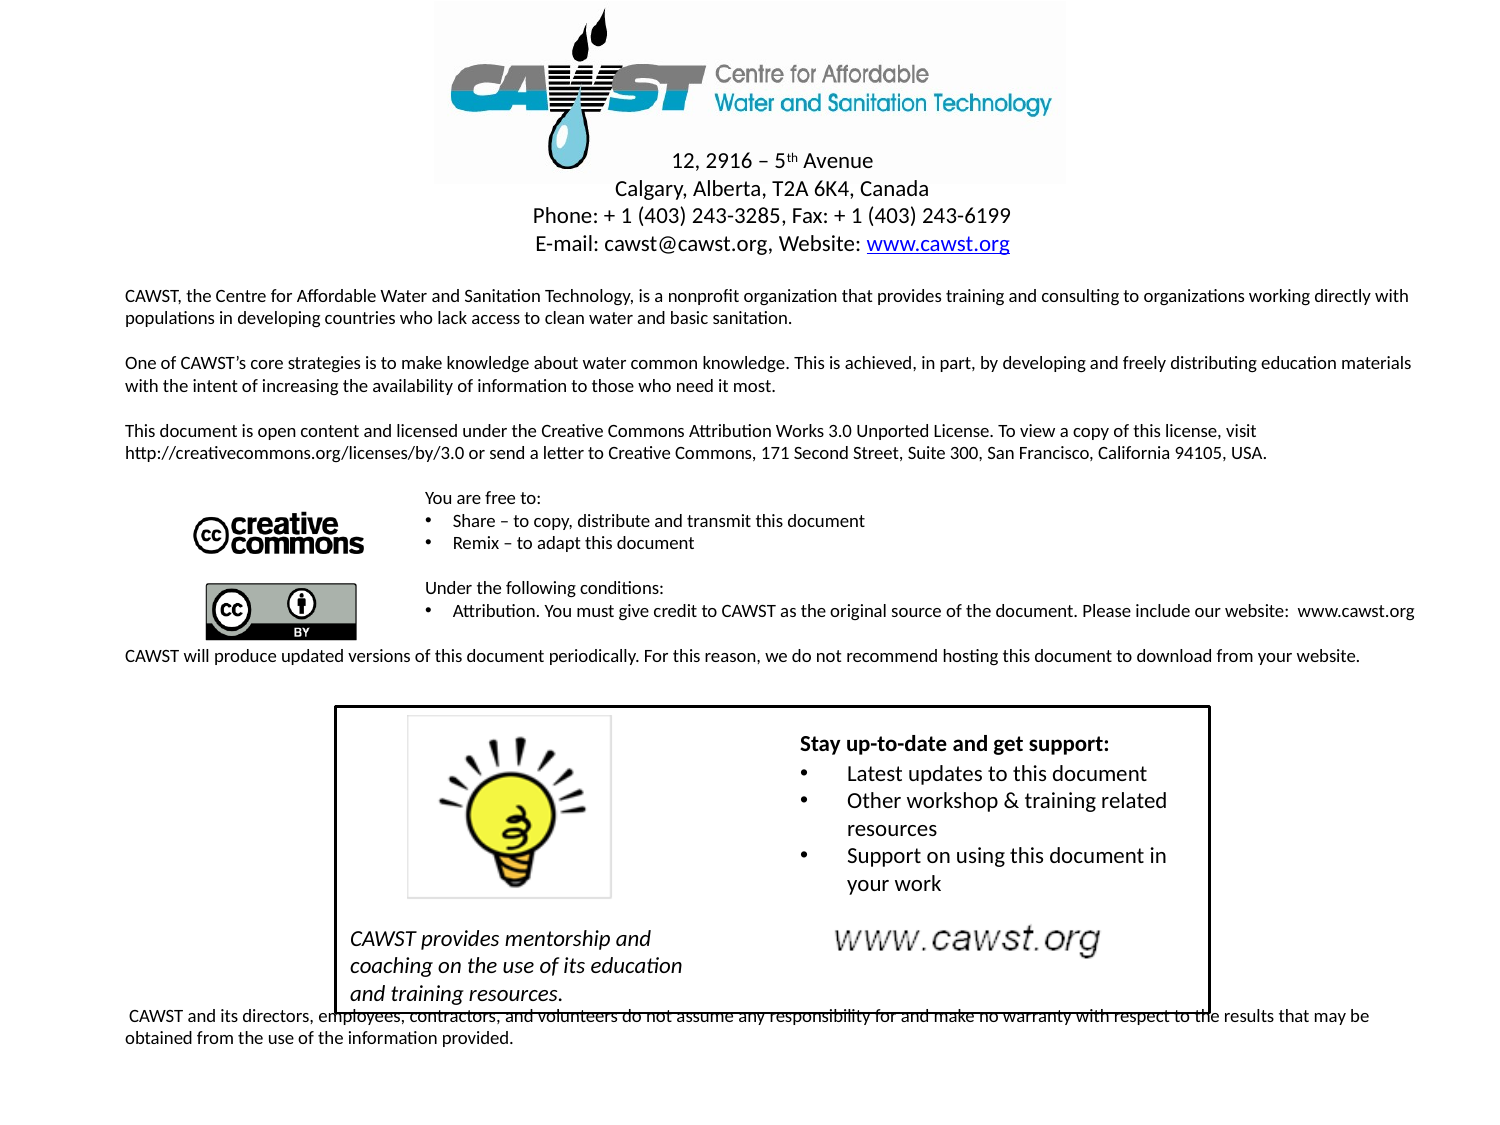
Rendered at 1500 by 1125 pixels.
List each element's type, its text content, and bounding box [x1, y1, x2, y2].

picture [407, 715, 1176, 973]
picture [203, 581, 358, 641]
picture [191, 510, 370, 558]
picture [434, 1, 1066, 185]
text_box 12, 2916 – 5th Avenue Calgary, Alberta, T2A 6K4, Canada Phone: + 1 (403) 243-3285, Fax: + 1 (403) 243-6199 E-mail: cawst@cawst.org, Website: www.cawst.org CAWST, the Centre for Affordable Water and Sanitation Technology, is a nonprofit organization that provides training and consulting to organizations working directly with populations in developing countries who lack access to clean water and basic sanitation. One of CAWST’s core strategies is to make knowledge about water common knowledge. This is achieved, in part, by developing and freely distributing education materials with the intent of increasing the availability of information to those who need it most. This document is open content and licensed under the Creative Commons Attribution Works 3.0 Unported License. To view a copy of this license, visit http://creativecommons.org/licenses/by/3.0 or send a letter to Creative Commons, 171 Second Street, Suite 300, San Francisco, California 94105, USA. You are free to: Share – to copy, distribute and transmit this document Remix – to adapt this document Under the following conditions: Attribution. You must give credit to CAWST as the original source of the document. Please include our website: www.cawst.org CAWST will produce updated versions of this document periodically. For this reason, we do not recommend hosting this document to download from your website. CAWST and its directors, employees, contractors, and volunteers do not assume any responsibility for and make no warranty with respect to the results that may be obtained from the use of the information provided. [110, 111, 1436, 1056]
text_box Stay up-to-date and get support: Latest updates to this document Other workshop & training related resources Support on using this document in your work CAWST provides mentorship and coaching on the use of its education and training resources. [335, 706, 1210, 1014]
